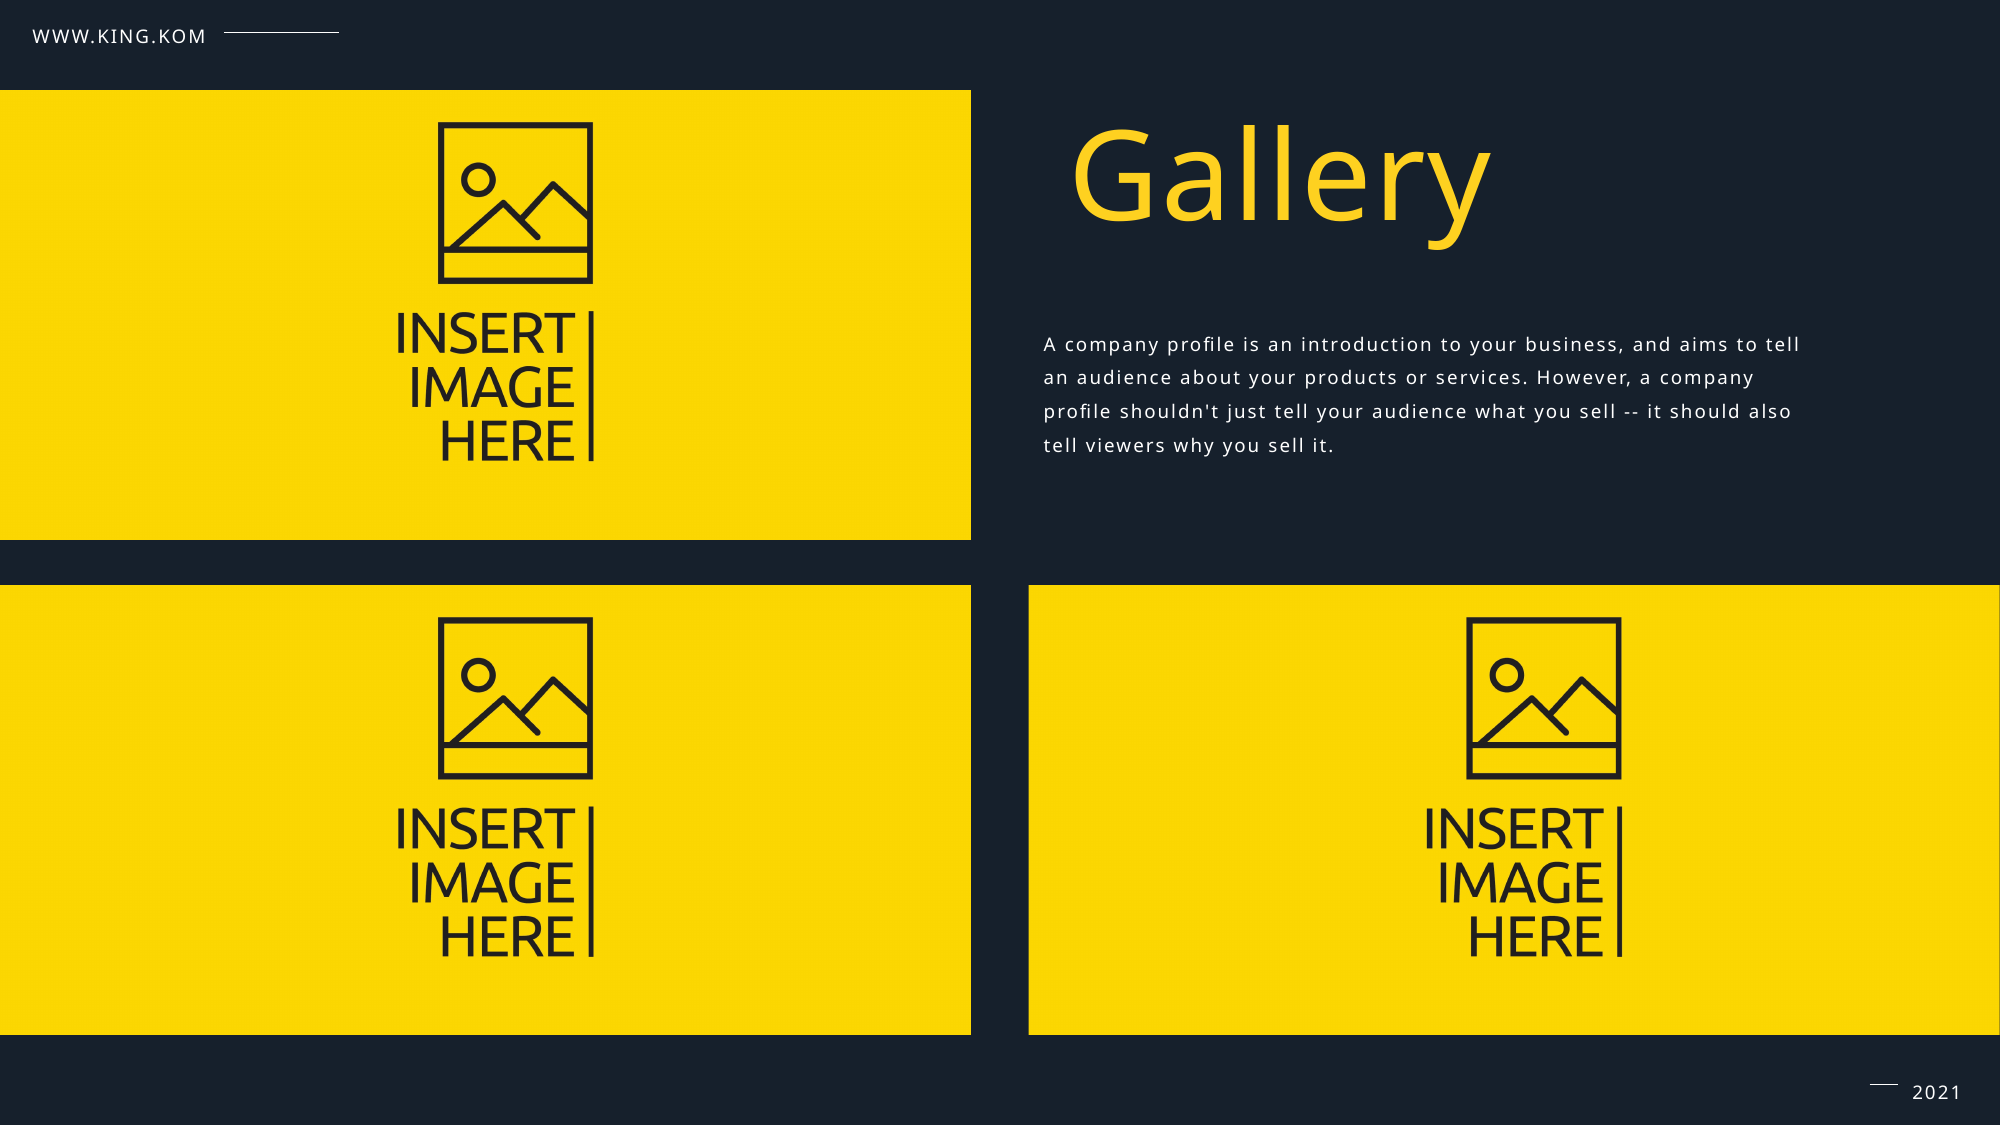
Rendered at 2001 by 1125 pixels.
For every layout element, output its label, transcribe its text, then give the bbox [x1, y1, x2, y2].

text_box WWW.KING.KOM [17, 6, 224, 55]
picture [0, 90, 971, 540]
text_box 2021 [1897, 1061, 1981, 1111]
text_box [0, 0, 2000, 1125]
picture [1028, 585, 2000, 1035]
picture [0, 585, 971, 1035]
text_box A company profile is an introduction to your business, and aims to tell an audience about your products or services. However, a company profile shouldn't just tell your audience what you sell -- it should also tell viewers why you sell it. [1029, 313, 1822, 464]
text_box Gallery [1053, 88, 1508, 254]
